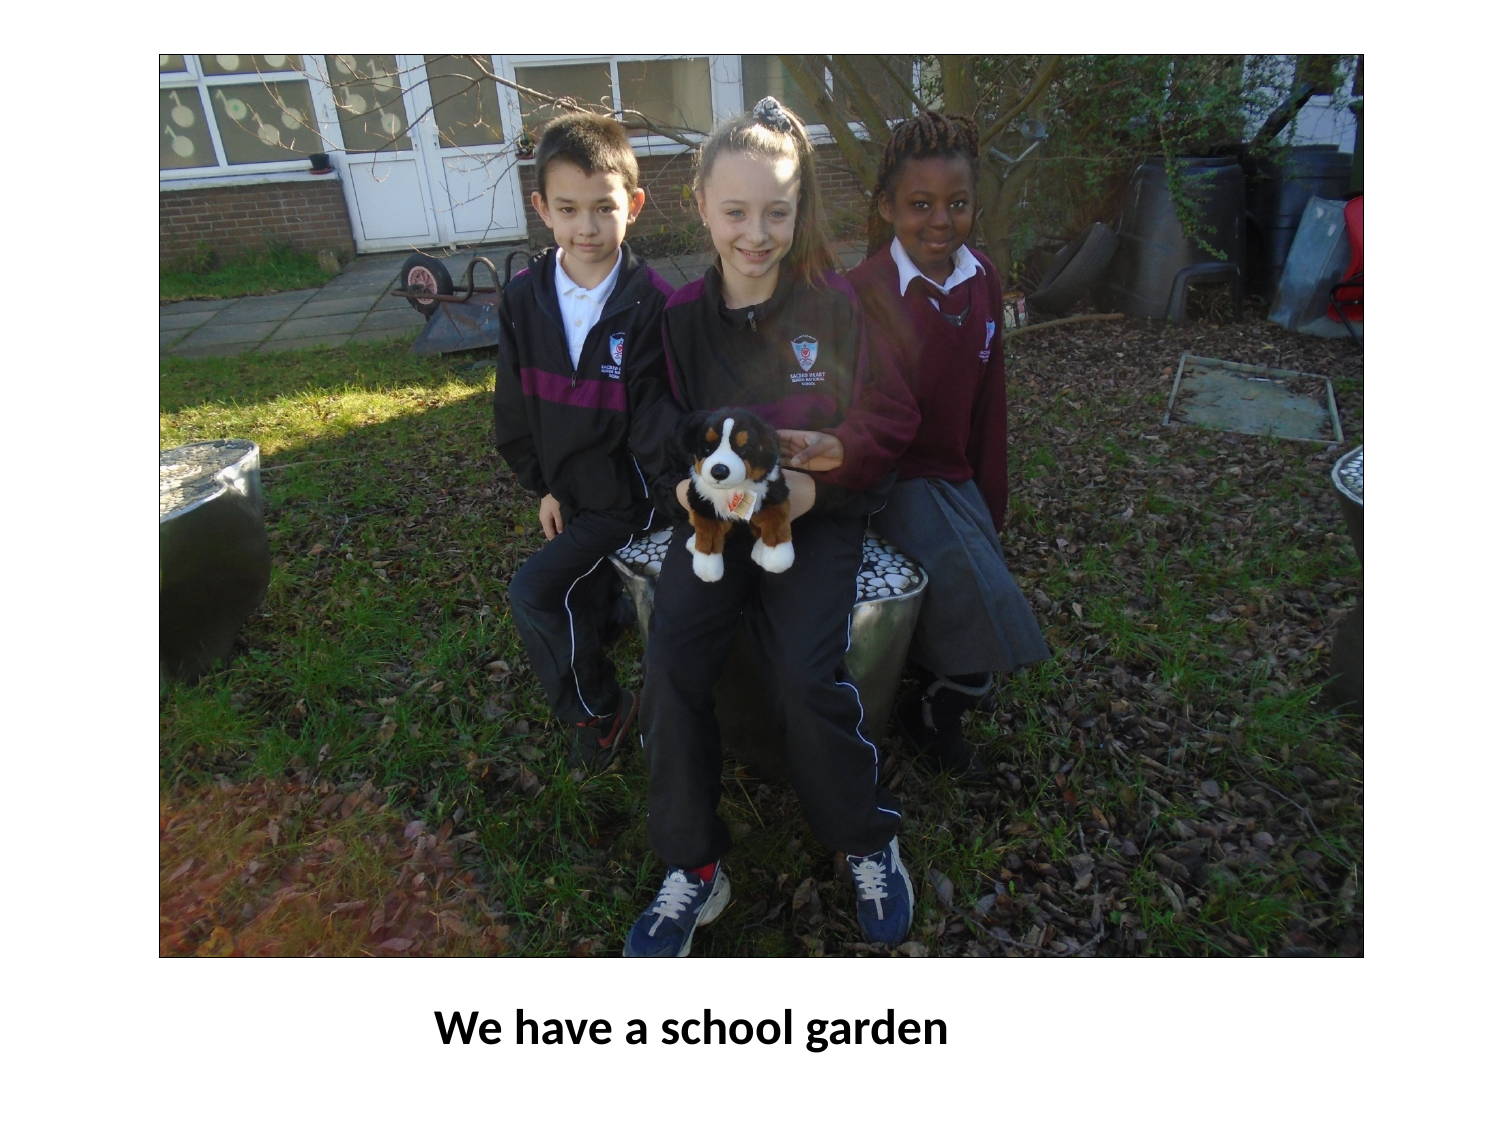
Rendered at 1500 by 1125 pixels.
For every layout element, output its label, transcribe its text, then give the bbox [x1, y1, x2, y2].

text_box We have a school garden [419, 987, 987, 1063]
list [159, 54, 1364, 958]
